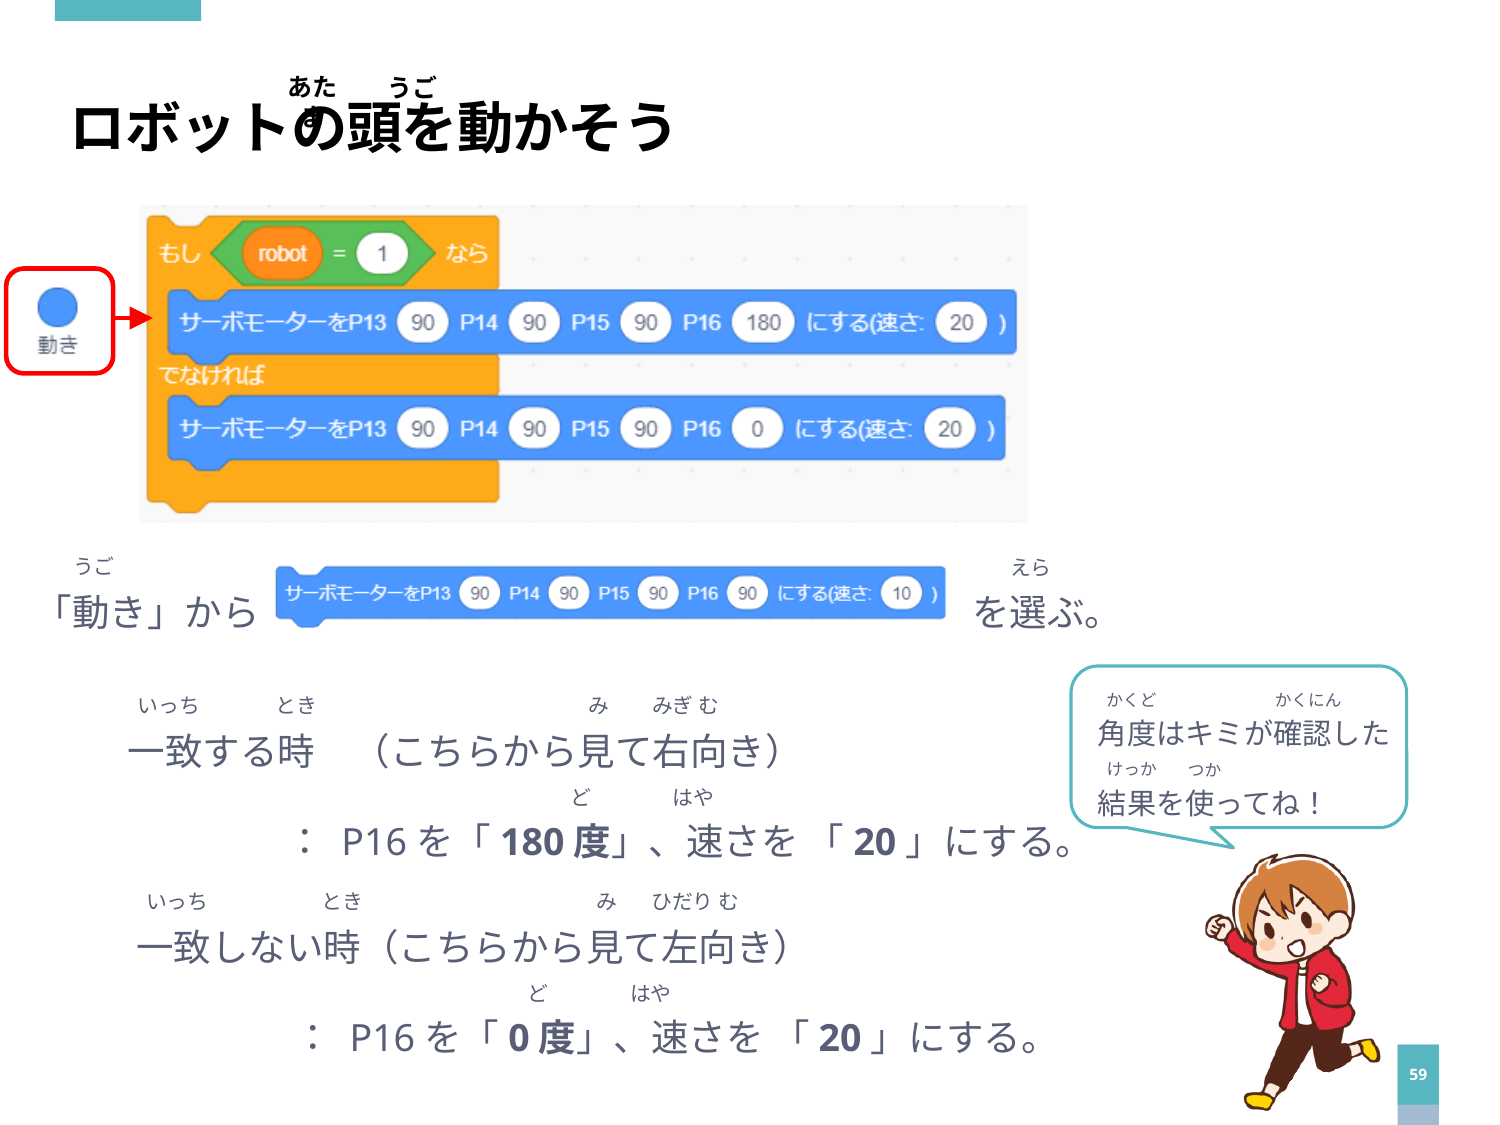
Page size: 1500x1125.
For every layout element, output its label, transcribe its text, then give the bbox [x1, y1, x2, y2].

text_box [113, 675, 1071, 861]
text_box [19, 536, 1157, 634]
text_box あたま [261, 64, 364, 140]
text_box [6, 268, 114, 374]
title ロボットの頭を動かそう [54, 92, 1430, 169]
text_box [1071, 665, 1419, 1121]
text_box うご [370, 64, 456, 110]
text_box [121, 871, 1071, 1057]
picture [139, 205, 1028, 524]
